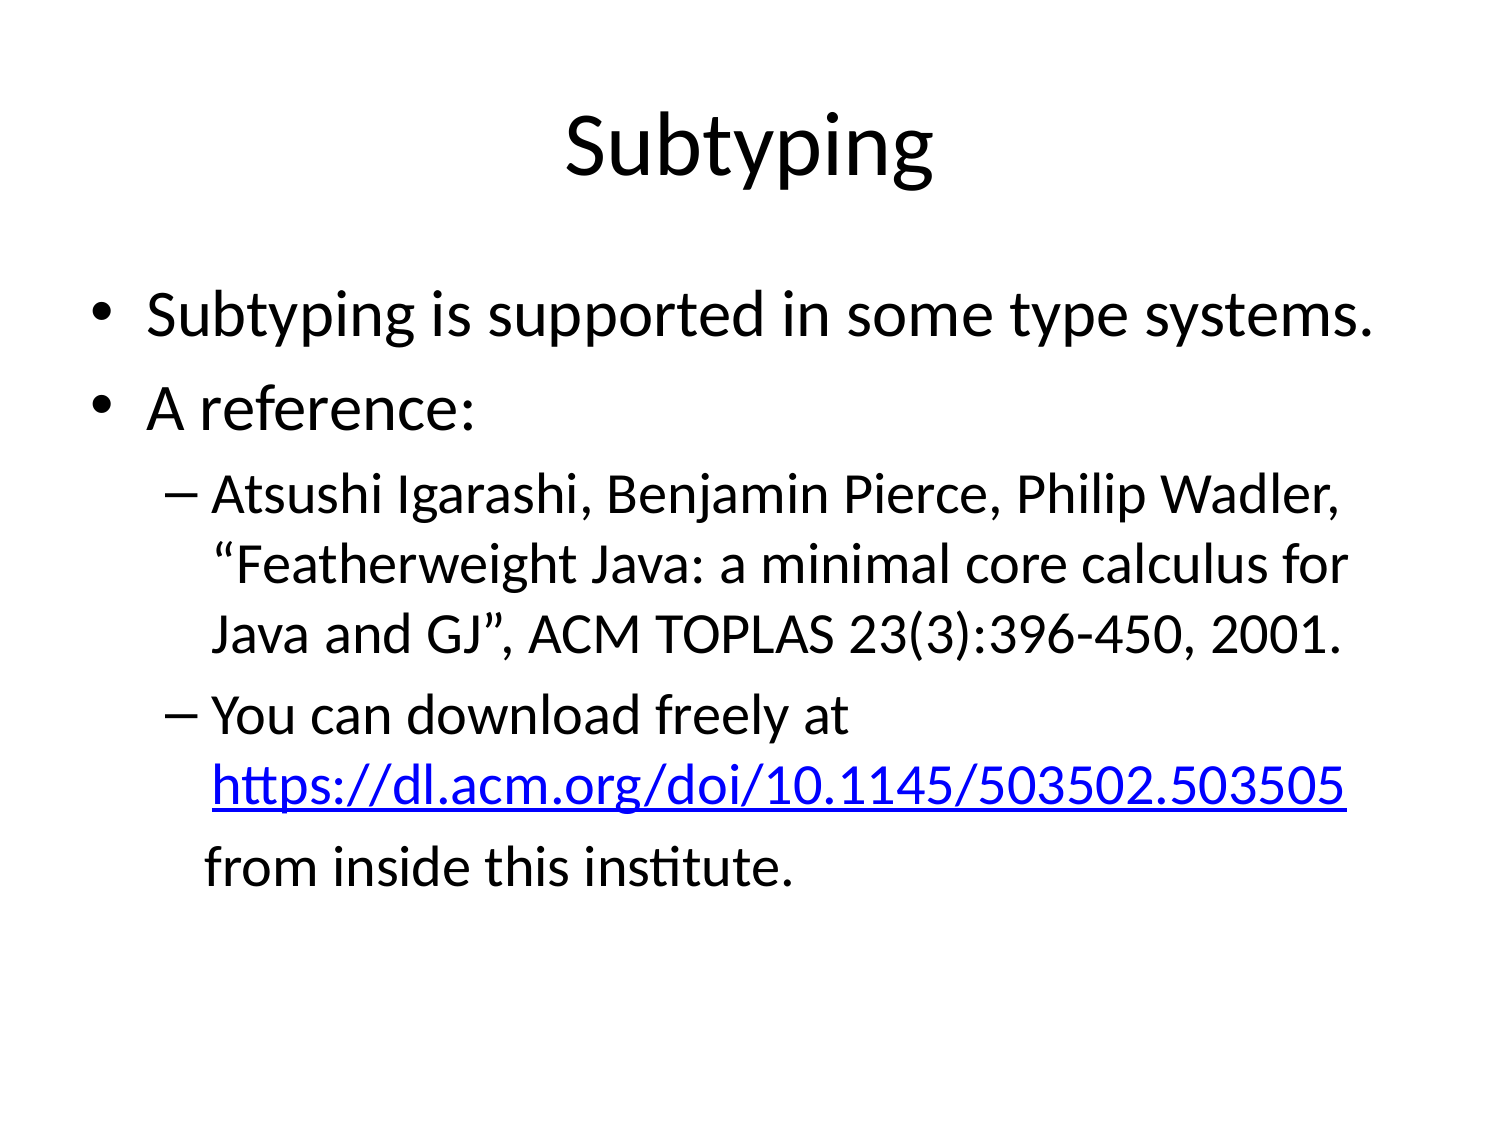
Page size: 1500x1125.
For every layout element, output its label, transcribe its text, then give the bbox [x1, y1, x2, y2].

list Subtyping is supported in some type systems. A reference: Atsushi Igarashi, Benjamin Pierce, Philip Wadler, “Featherweight Java: a minimal core calculus for Java and GJ”, ACM TOPLAS 23(3):396-450, 2001. You can download freely at https://dl.acm.org/doi/10.1145/503502.503505 from inside this institute. [75, 262, 1425, 1005]
title Subtyping [75, 45, 1425, 233]
